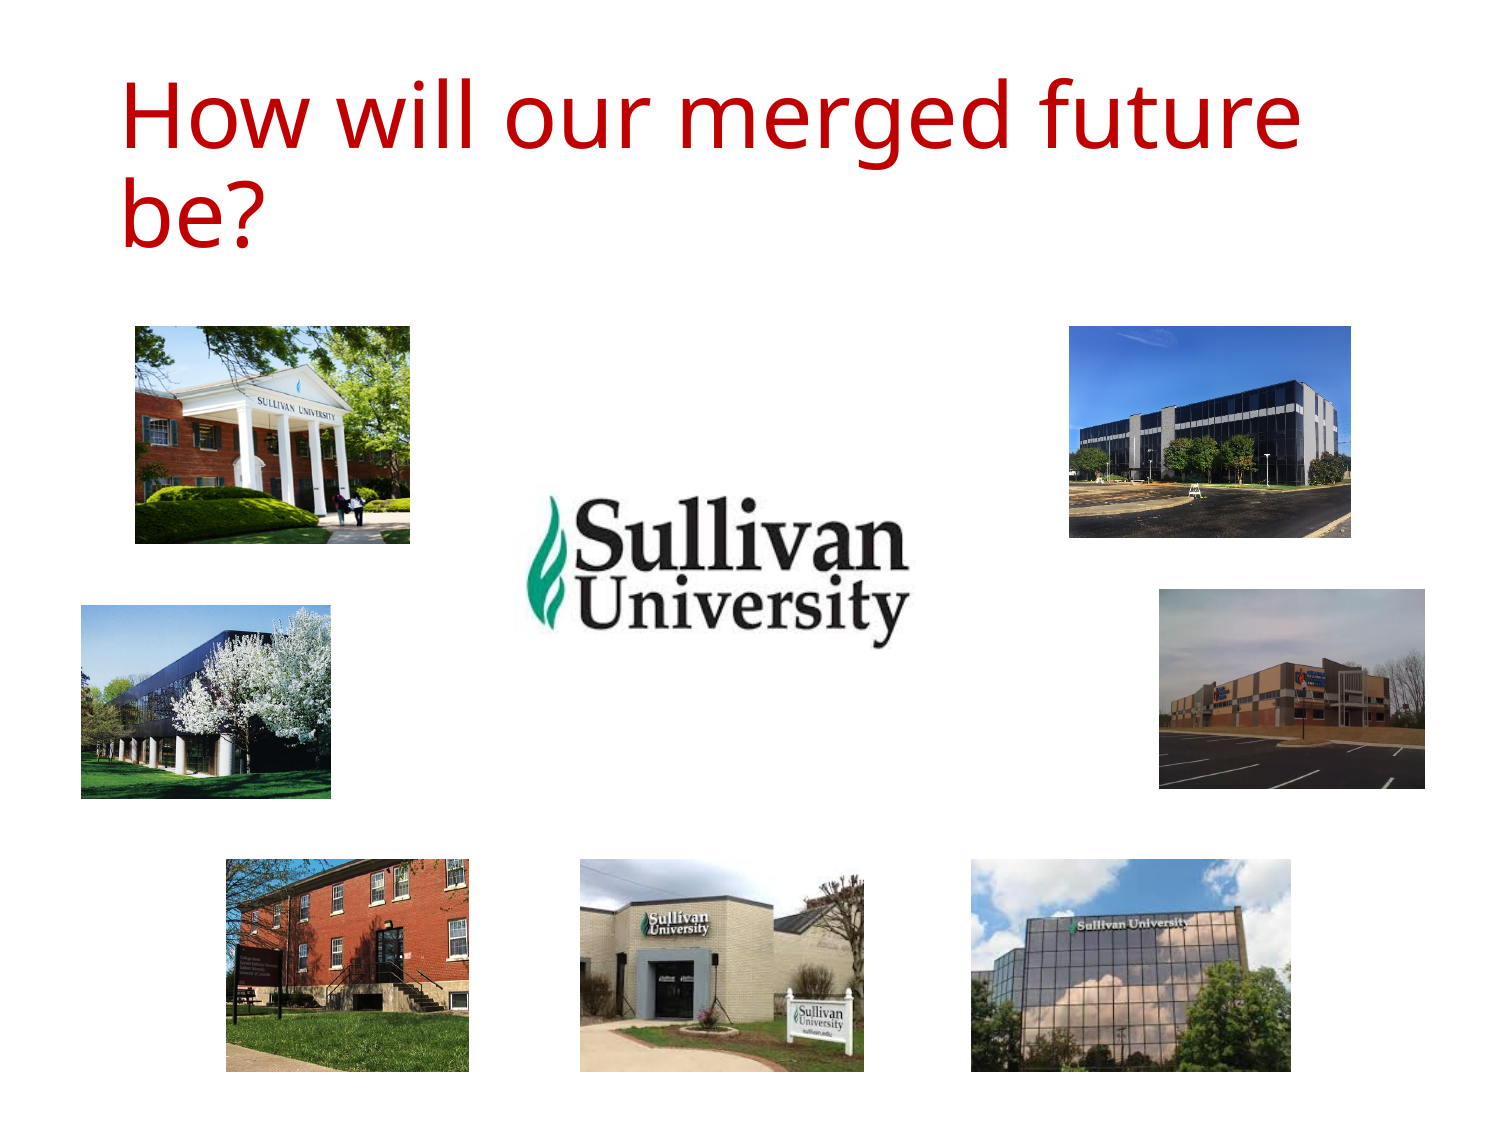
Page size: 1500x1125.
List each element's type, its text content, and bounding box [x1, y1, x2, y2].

picture [135, 326, 410, 544]
picture [226, 859, 469, 1072]
picture [580, 859, 864, 1072]
picture [1069, 326, 1351, 538]
picture [1159, 589, 1425, 789]
picture [514, 475, 921, 650]
picture [971, 859, 1291, 1072]
title How will our merged future be? [103, 59, 1425, 278]
picture [81, 605, 331, 799]
